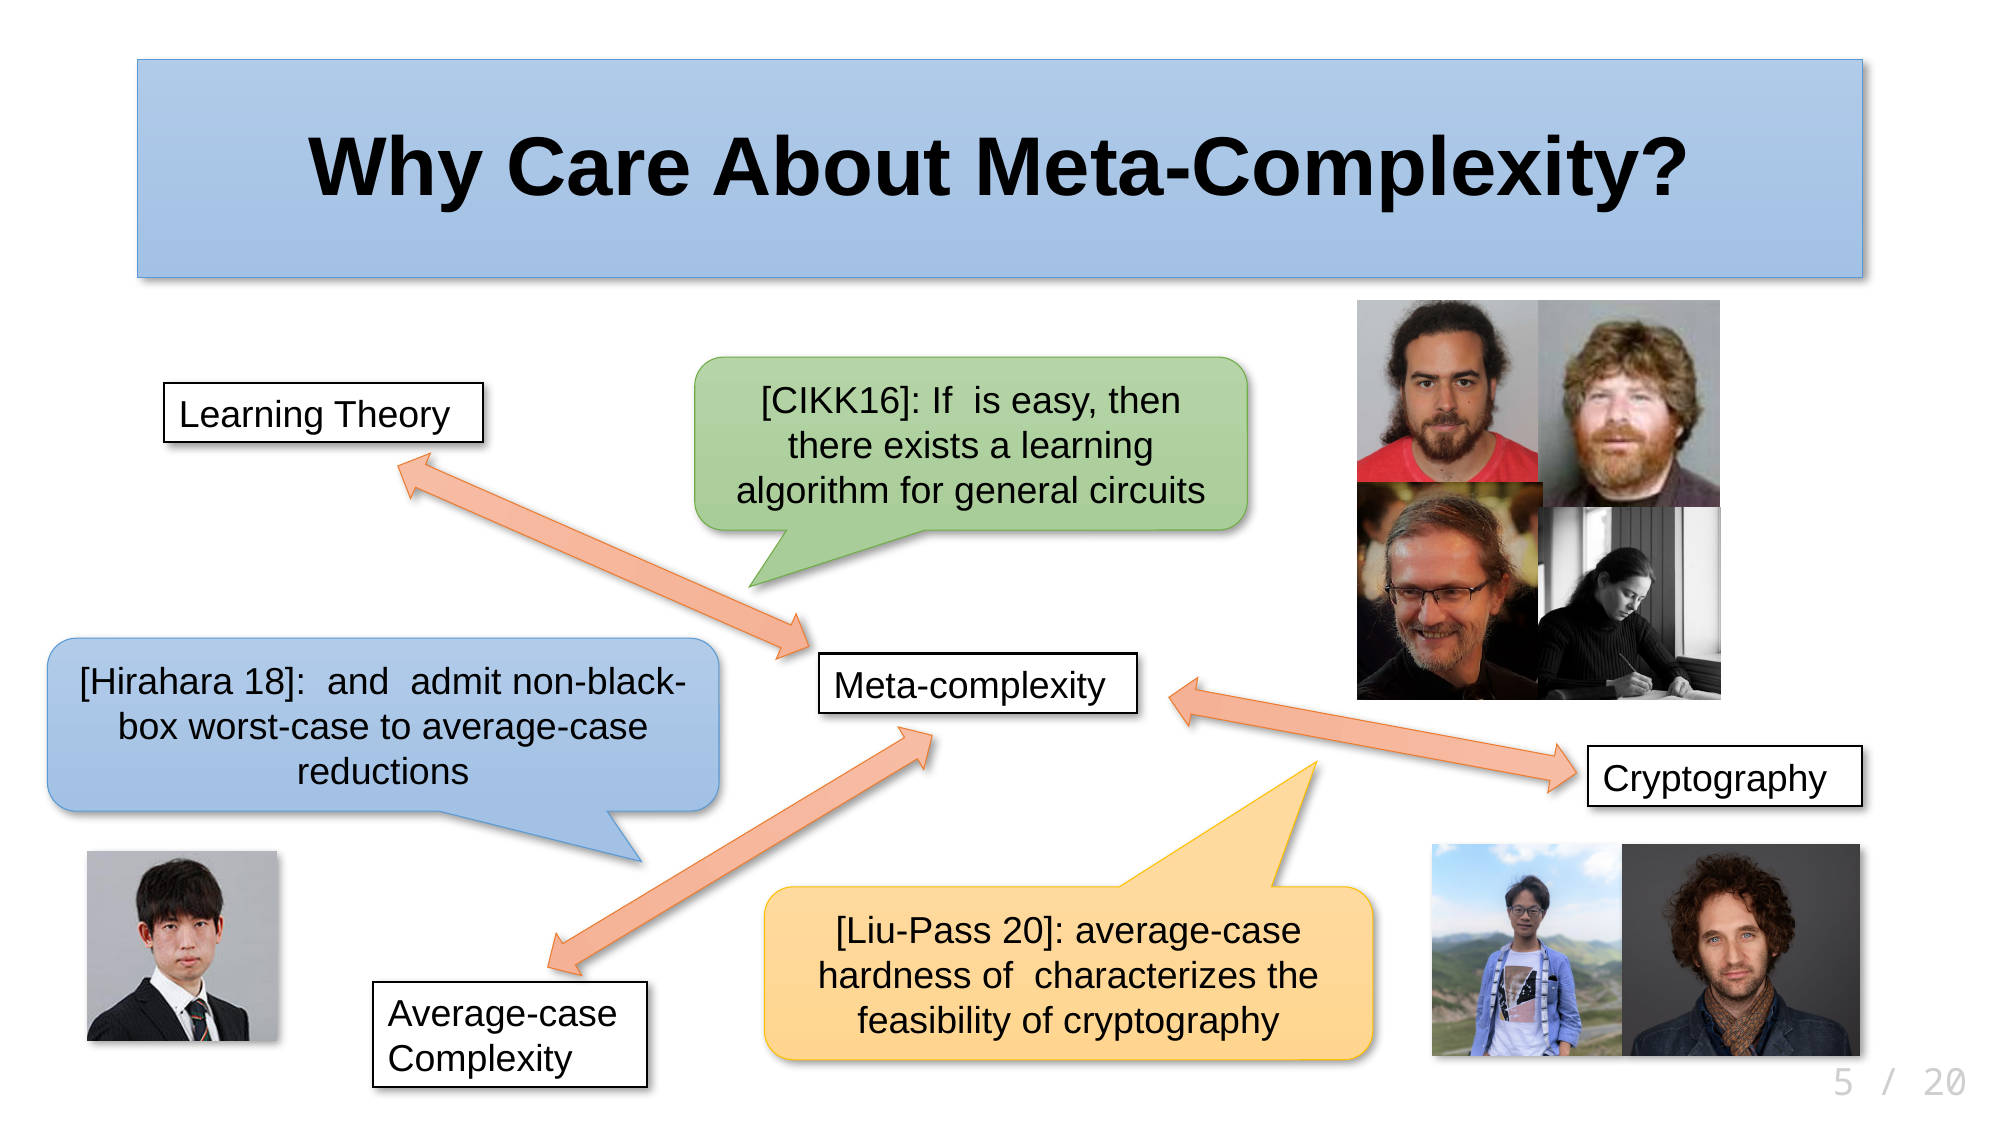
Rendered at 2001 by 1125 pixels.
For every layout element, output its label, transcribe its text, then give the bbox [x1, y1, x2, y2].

text_box 5 / 20 [1794, 1050, 2000, 1110]
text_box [1432, 844, 1860, 1056]
picture [87, 851, 277, 1041]
title Why Care About Meta-Complexity? [137, 59, 1863, 278]
text_box [547, 726, 933, 977]
text_box [1168, 676, 1578, 794]
text_box Average-case Complexity [372, 981, 648, 1088]
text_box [1357, 300, 1721, 701]
text_box [397, 452, 810, 661]
text_box Learning Theory [163, 382, 484, 443]
text_box Cryptography [1587, 745, 1863, 807]
text_box Meta-complexity [818, 652, 1138, 714]
